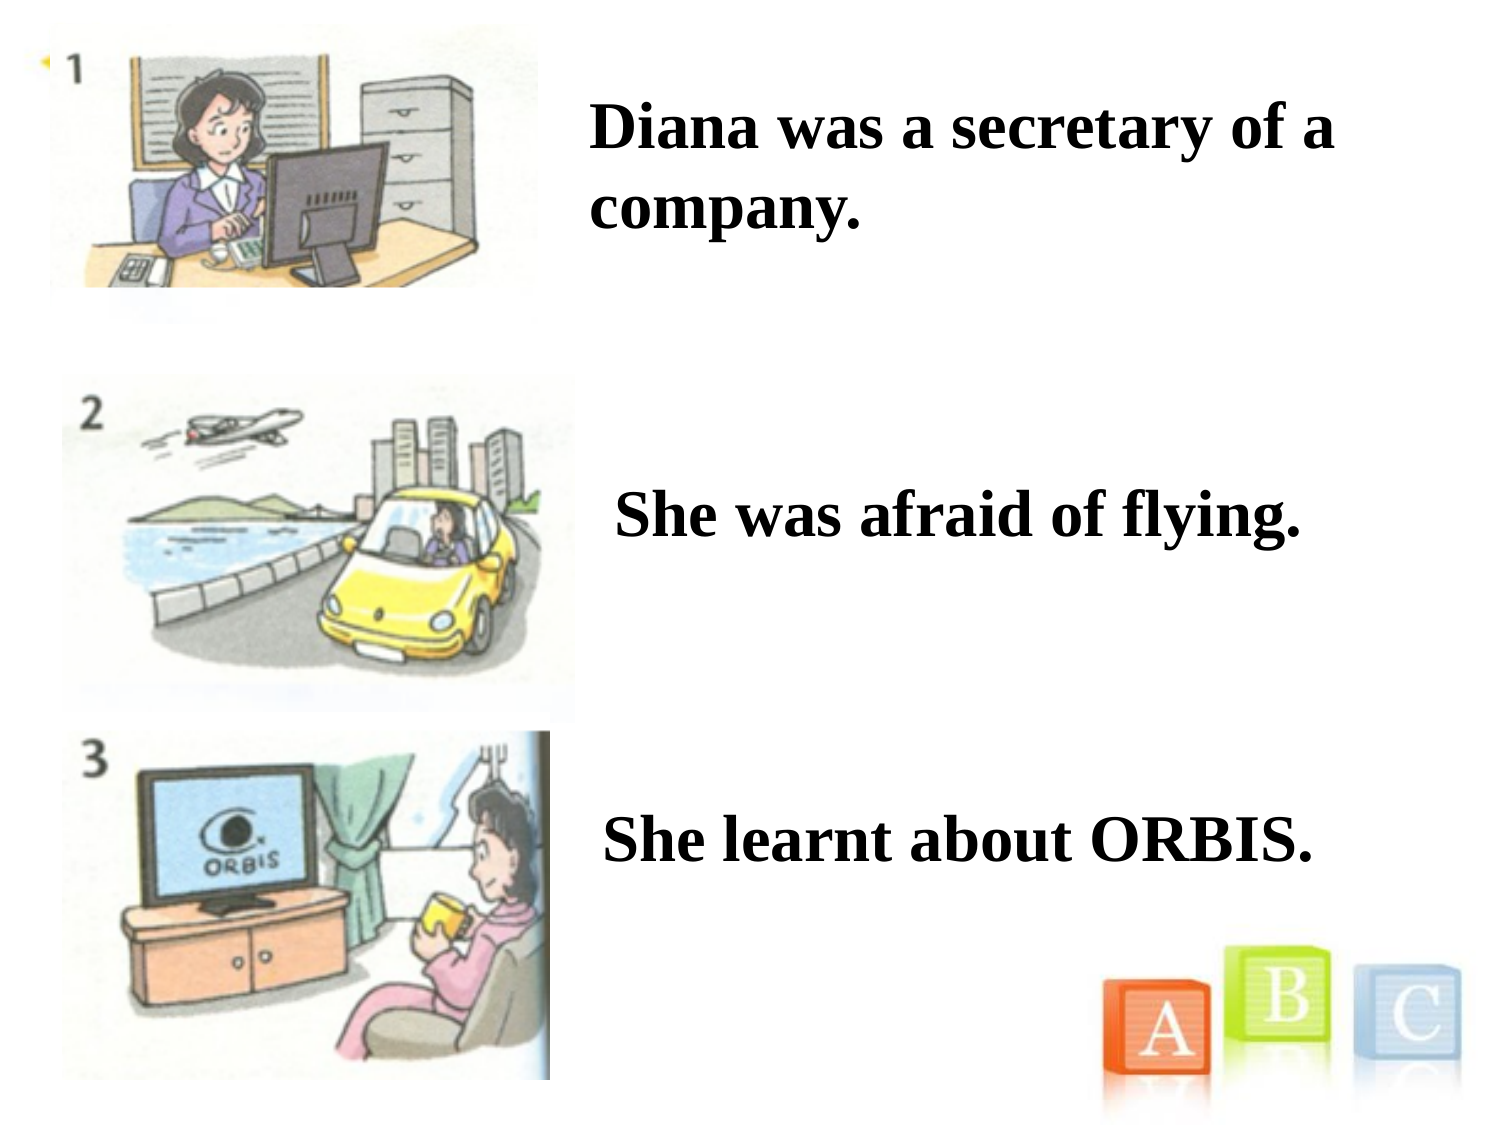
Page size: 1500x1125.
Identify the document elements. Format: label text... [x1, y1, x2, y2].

text_box She was afraid of flying. [600, 462, 1400, 558]
picture [0, 0, 1500, 1125]
text_box Diana was a secretary of a company. [575, 74, 1375, 250]
text_box She learnt about ORBIS. [587, 787, 1388, 883]
